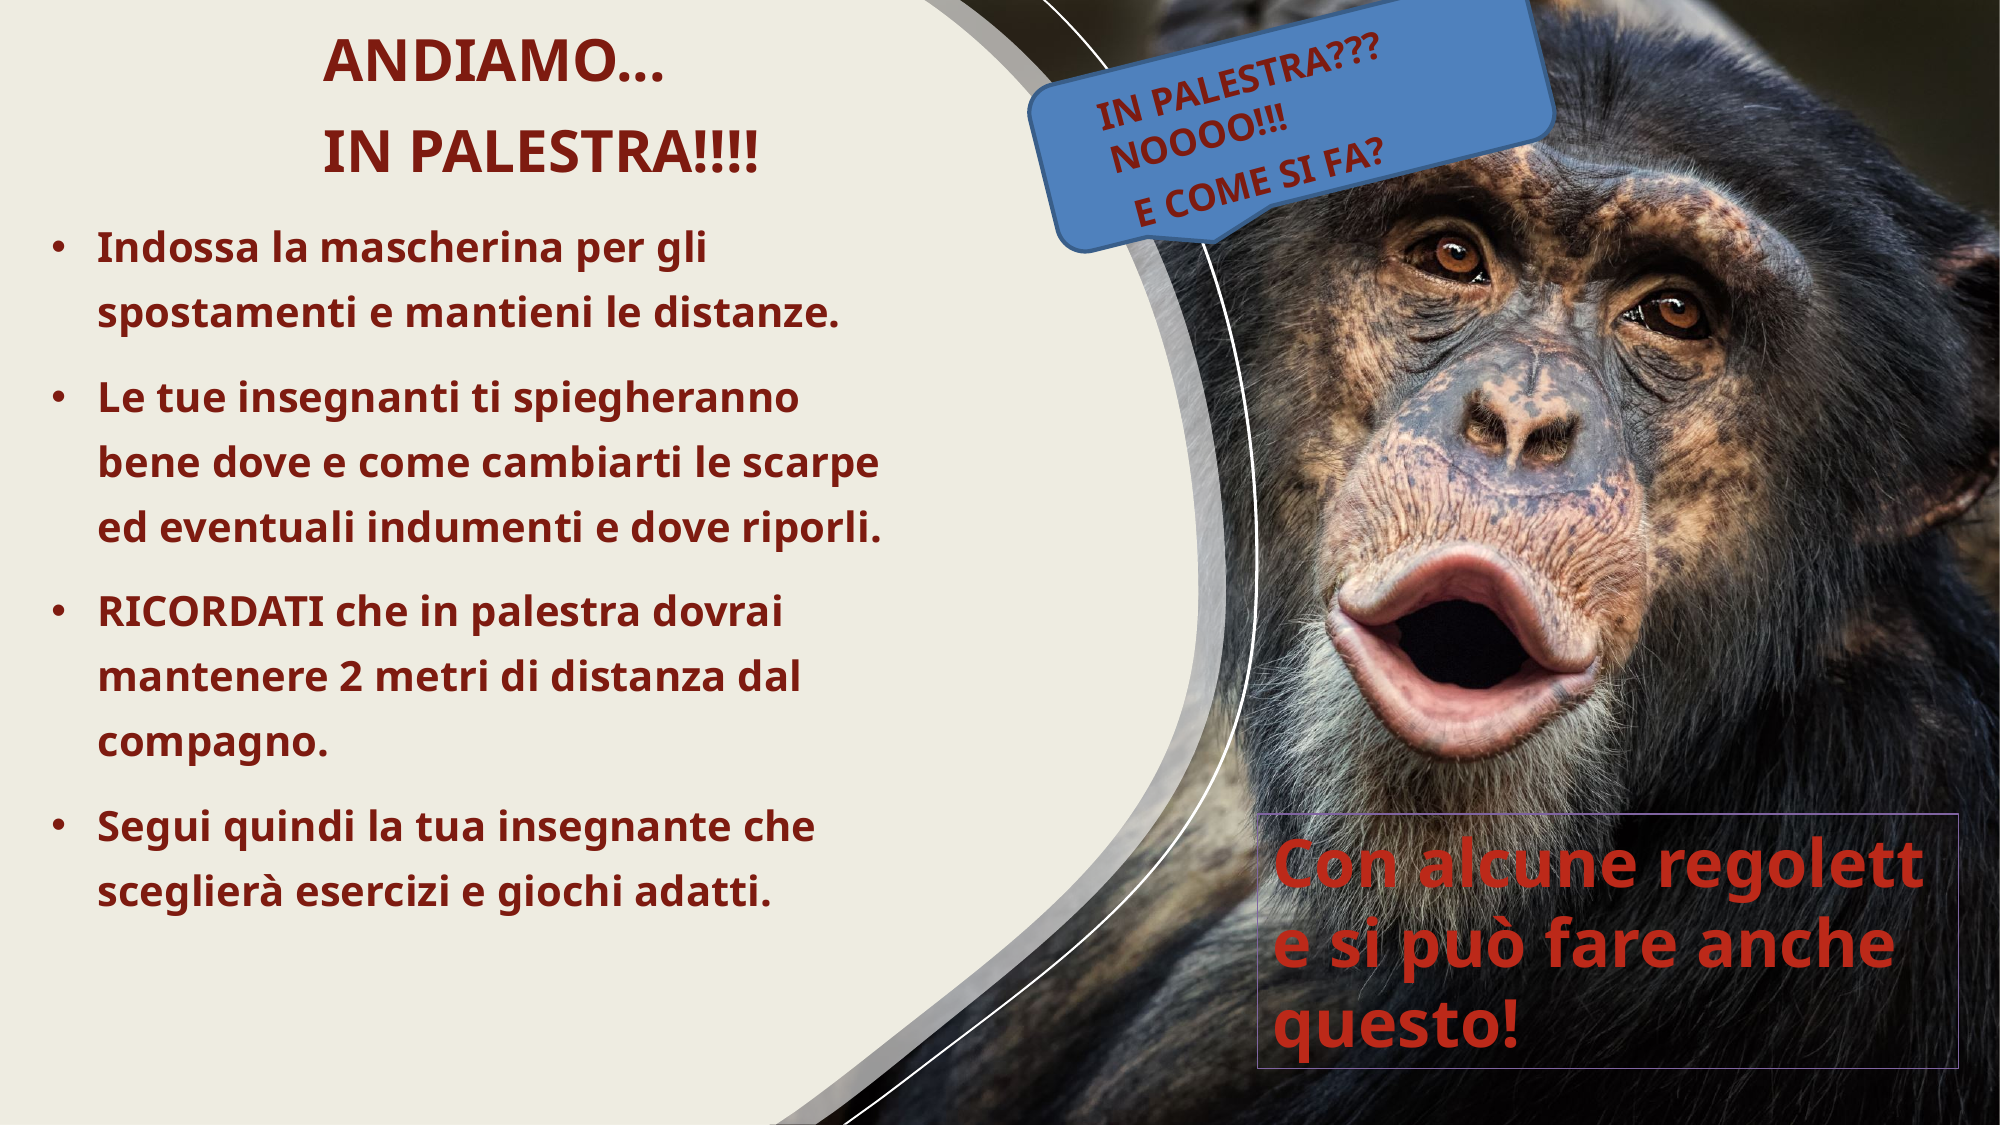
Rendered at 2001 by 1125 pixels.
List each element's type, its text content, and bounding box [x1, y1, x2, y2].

text_box [0, 0, 765, 1125]
text_box Indossa la mascherina per gli spostamenti e mantieni le distanze. Le tue insegnanti ti spiegheranno bene dove e come cambiarti le scarpe ed eventuali indumenti e dove riporli. RICORDATI che in palestra dovrai mantenere 2 metri di distanza dal compagno. Segui quindi la tua insegnante che sceglierà esercizi e giochi adatti. [33, 188, 764, 787]
picture [769, 0, 2000, 1125]
text_box ANDIAMO... IN PALESTRA!!!! [305, 0, 767, 188]
